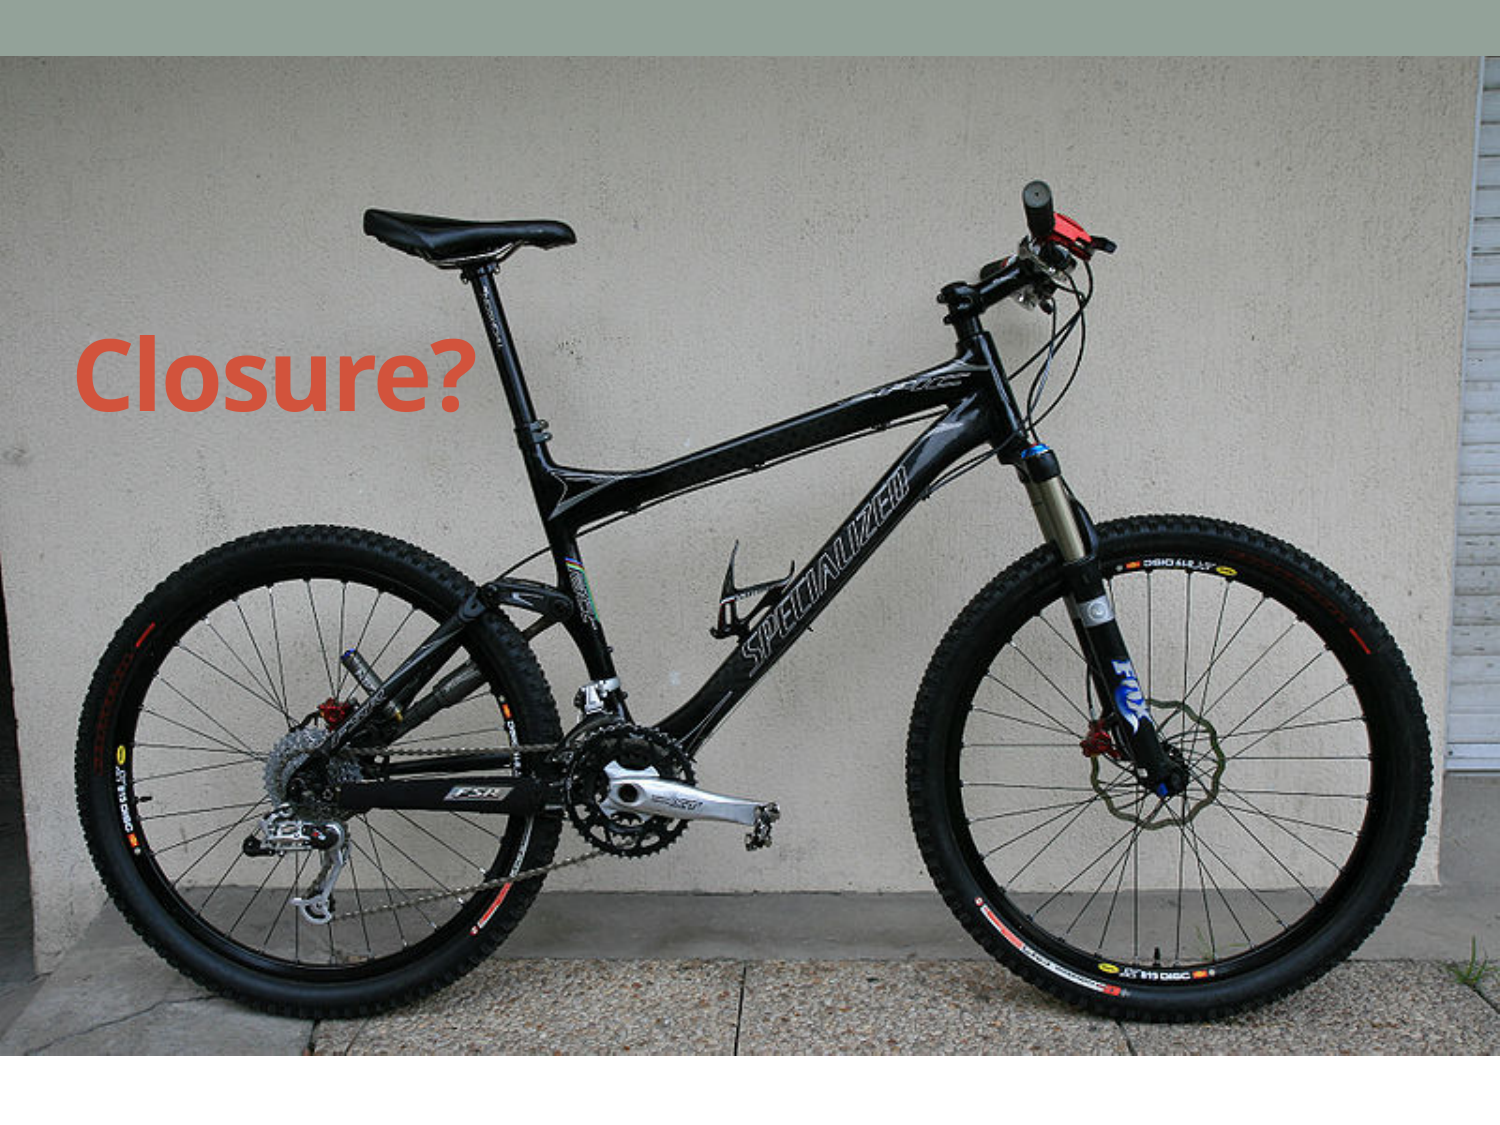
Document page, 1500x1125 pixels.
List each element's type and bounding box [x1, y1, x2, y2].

picture [0, 56, 1500, 1056]
